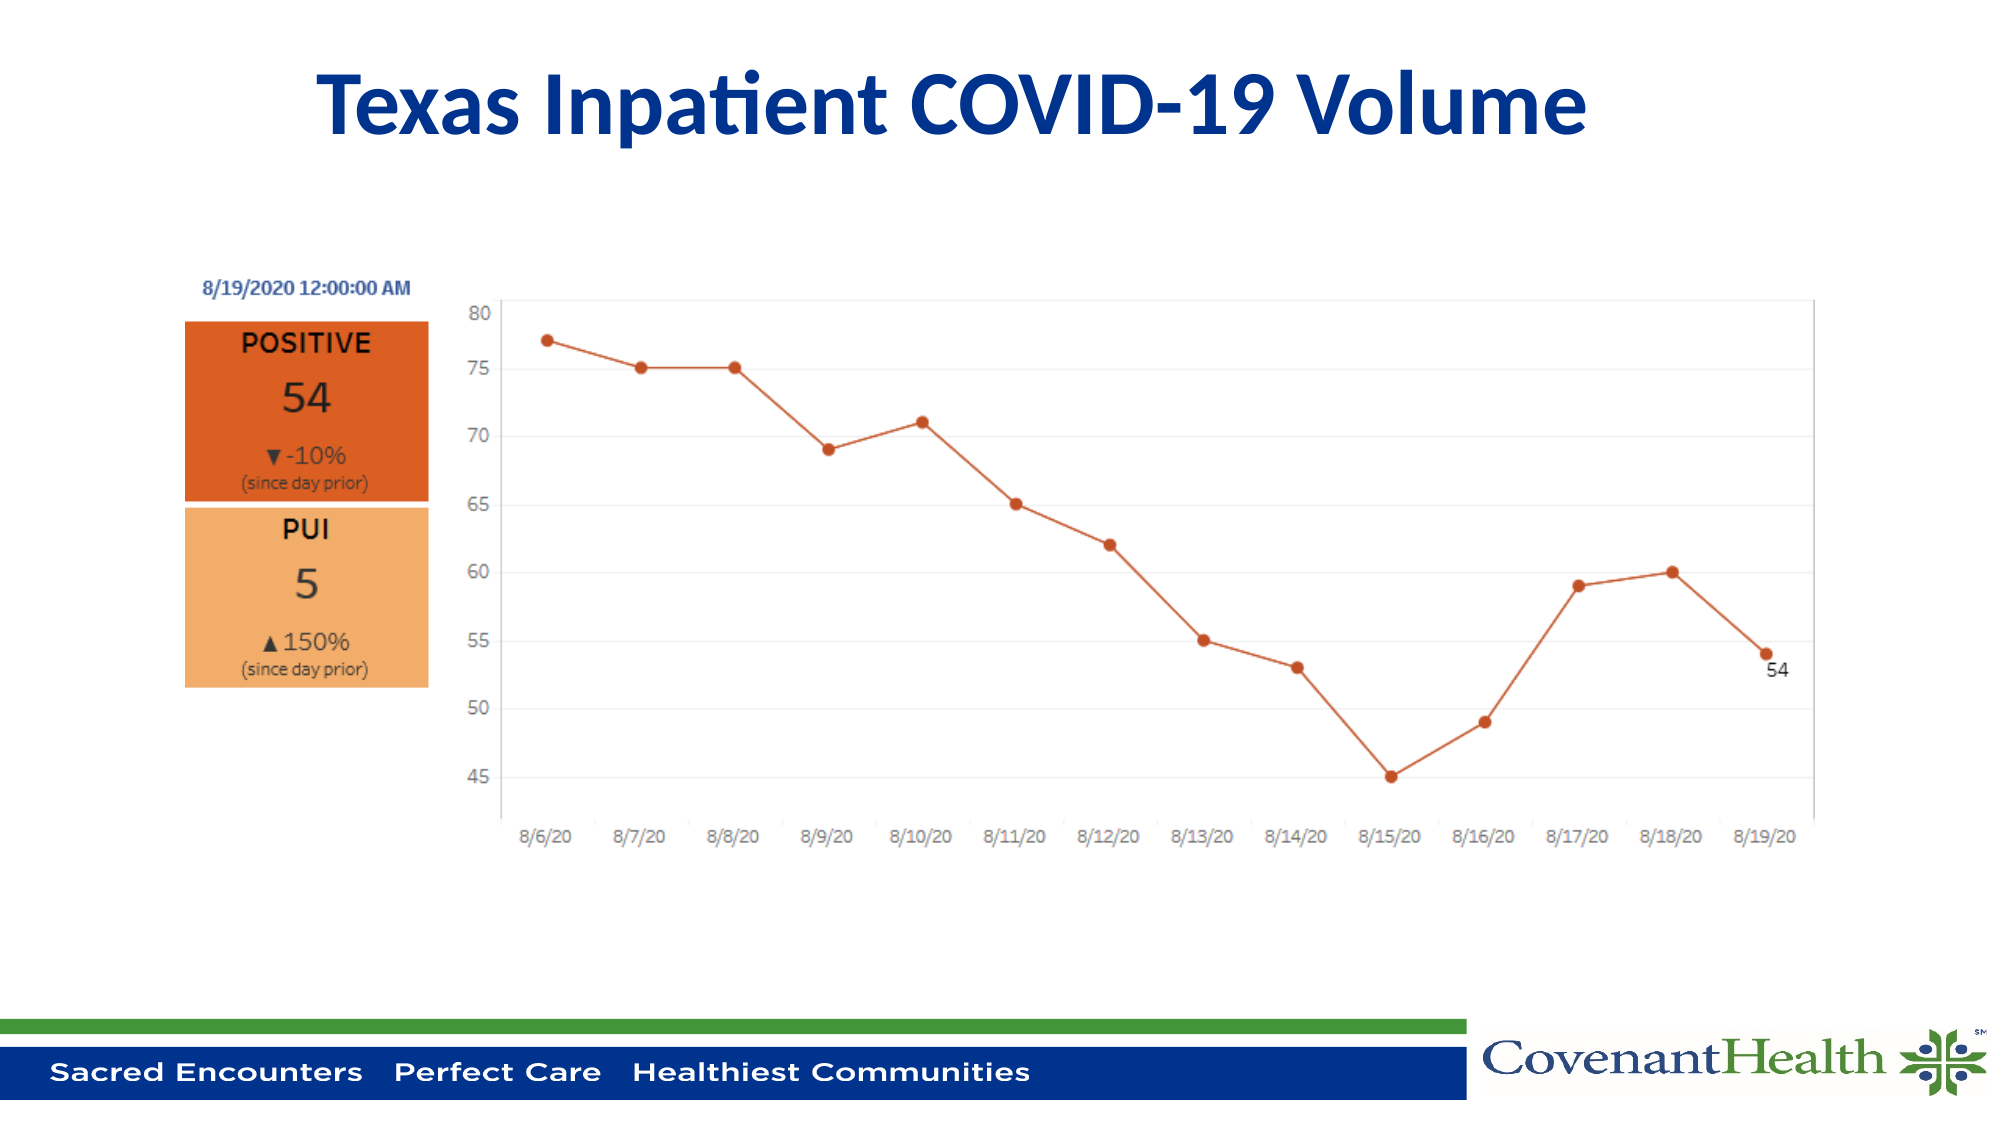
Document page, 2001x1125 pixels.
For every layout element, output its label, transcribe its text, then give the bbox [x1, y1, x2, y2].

picture [1483, 1029, 1987, 1096]
picture [184, 267, 1816, 858]
picture [50, 1062, 1029, 1081]
title Texas Inpatient COVID-19 Volume [103, 35, 1804, 277]
